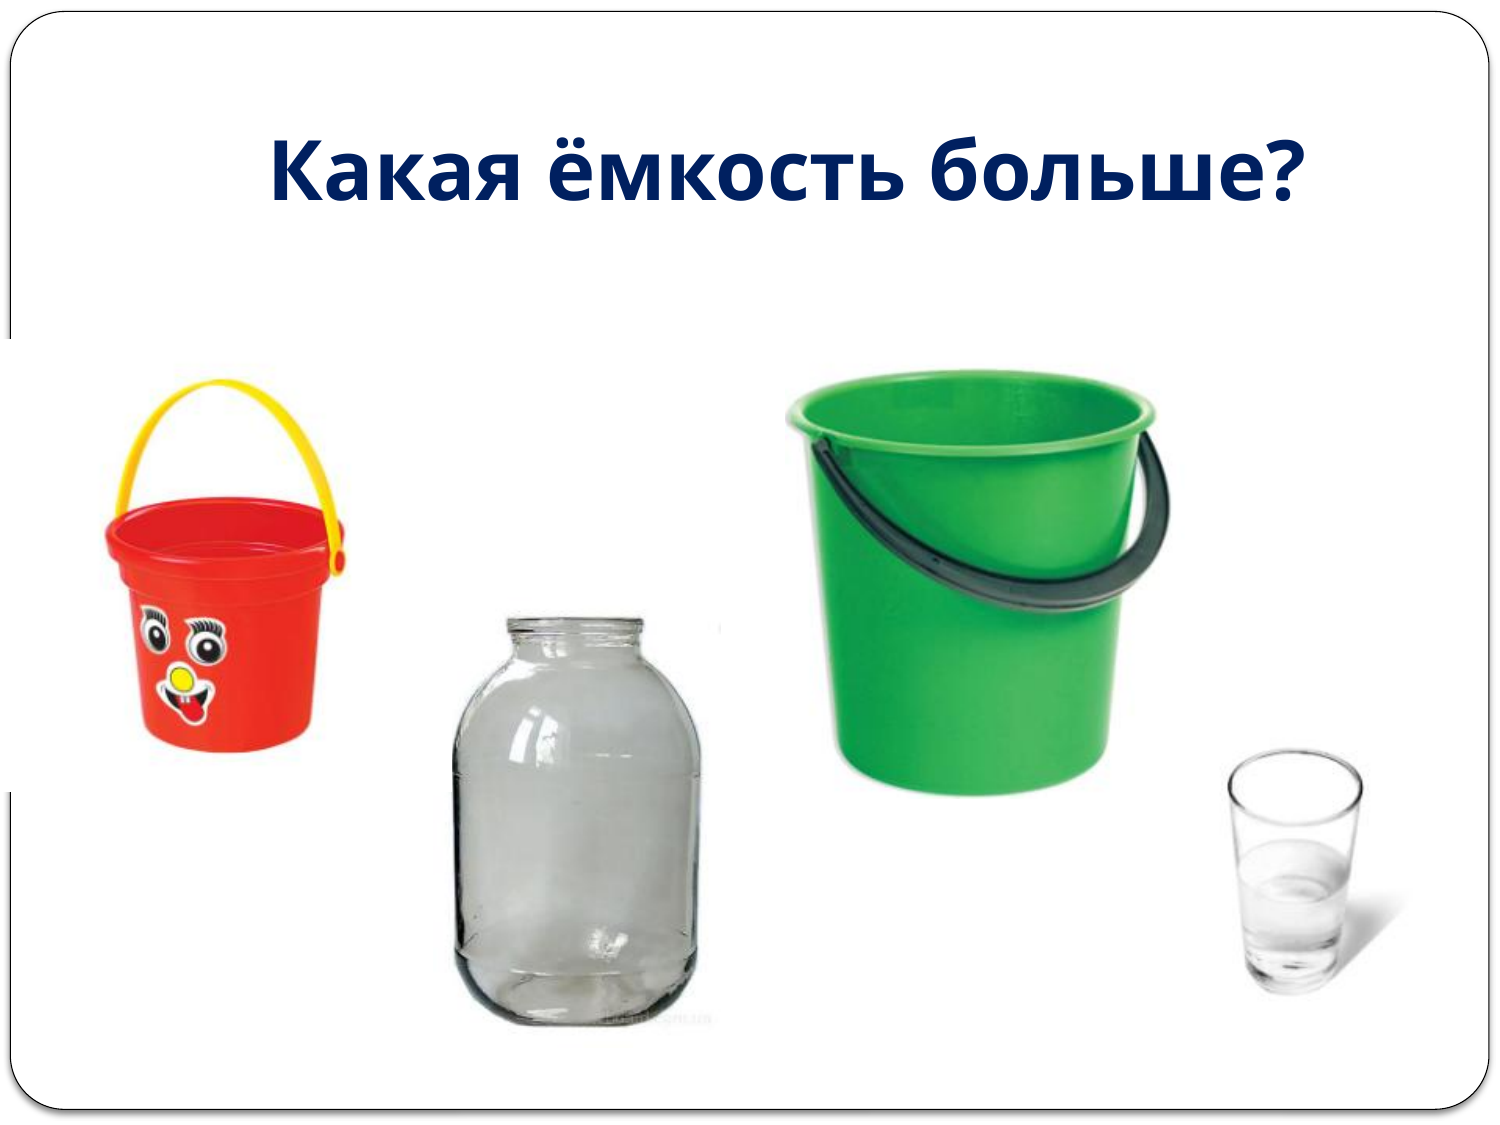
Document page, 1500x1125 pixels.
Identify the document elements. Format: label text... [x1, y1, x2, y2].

title Какая ёмкость больше? [149, 44, 1426, 233]
picture [784, 339, 1430, 1014]
picture [0, 339, 721, 1048]
